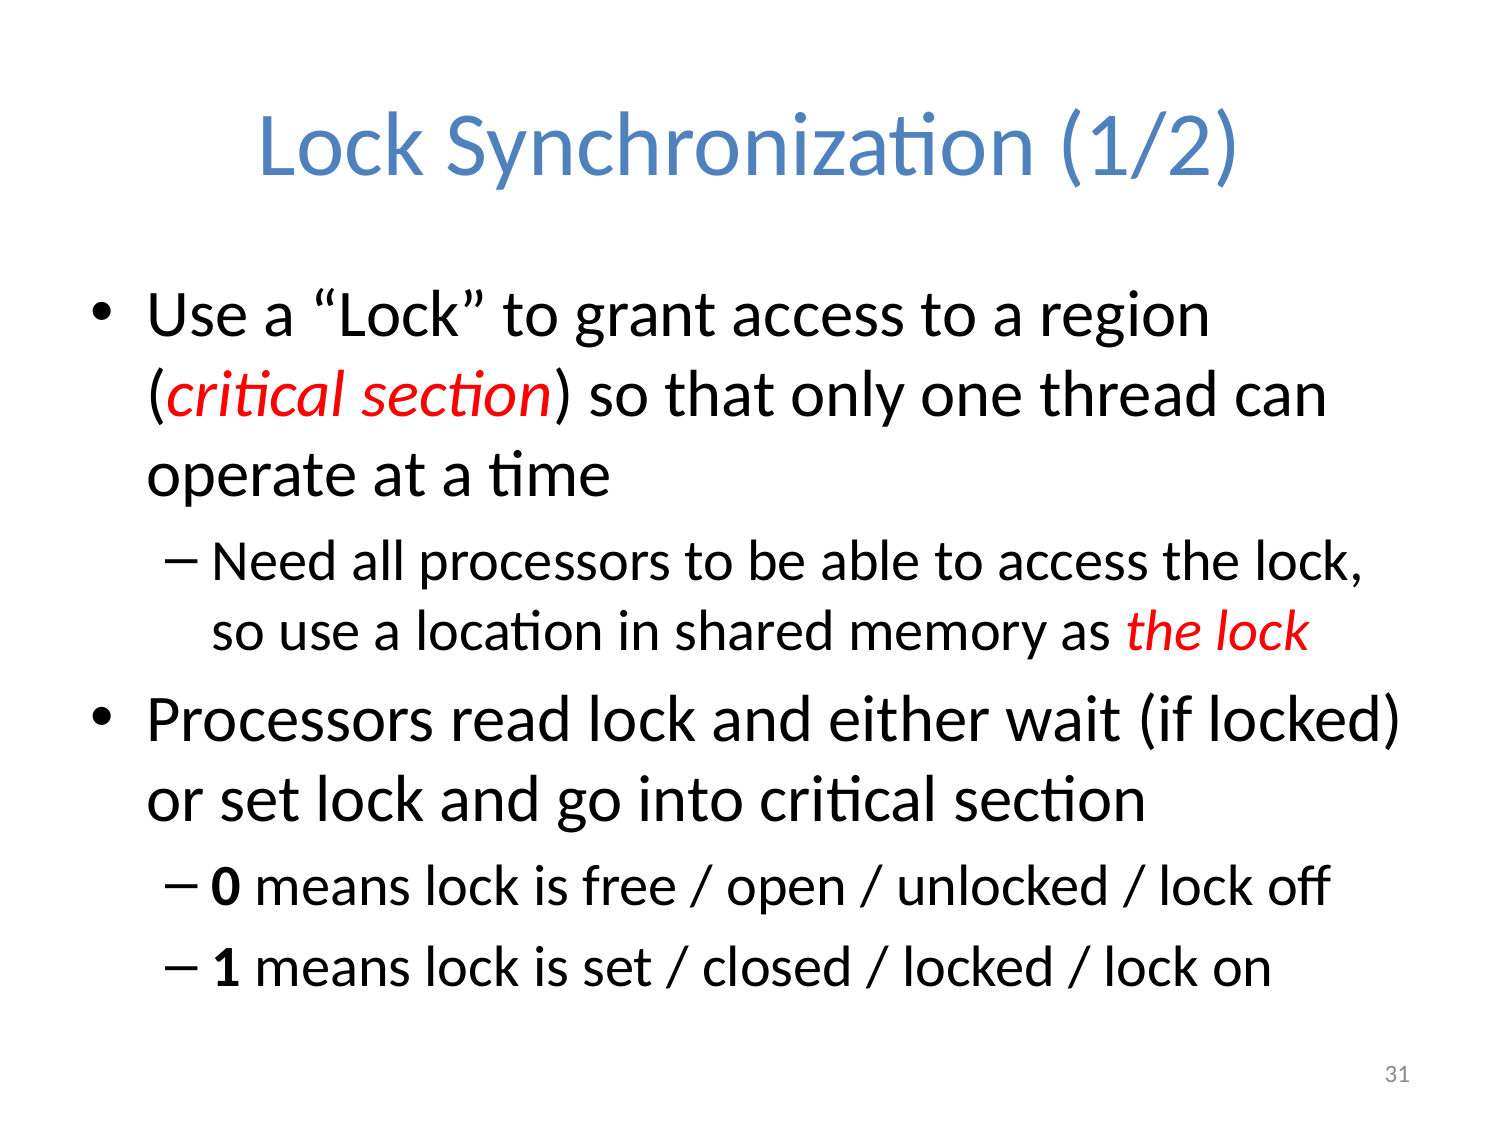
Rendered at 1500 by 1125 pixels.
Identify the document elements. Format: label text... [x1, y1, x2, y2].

title Lock Synchronization (1/2) [75, 45, 1425, 233]
slide_number 31 [1074, 1042, 1425, 1103]
list Use a “Lock” to grant access to a region (critical section) so that only one thread can operate at a time Need all processors to be able to access the lock, so use a location in shared memory as the lock Processors read lock and either wait (if locked) or set lock and go into critical section 0 means lock is free / open / unlocked / lock off 1 means lock is set / closed / locked / lock on [75, 262, 1425, 1073]
